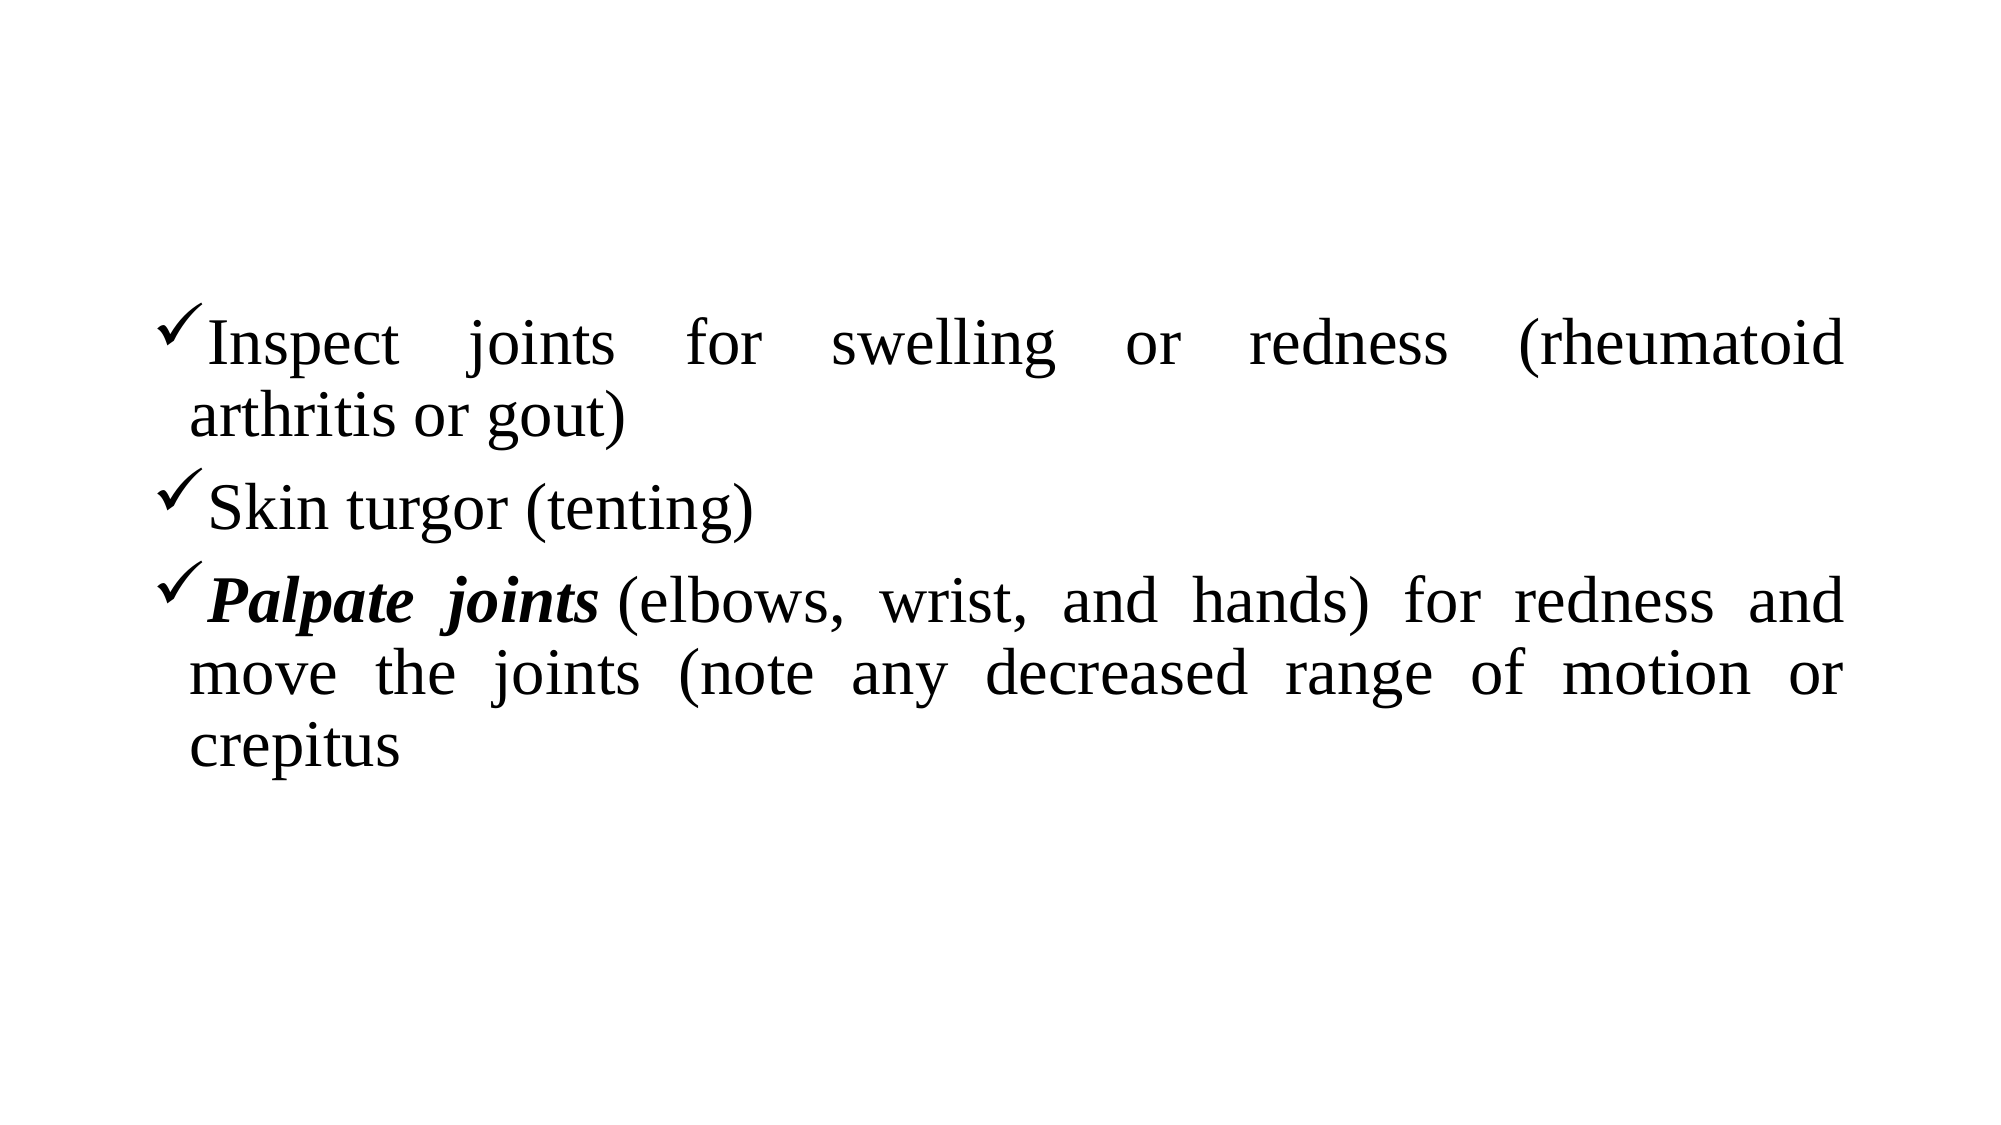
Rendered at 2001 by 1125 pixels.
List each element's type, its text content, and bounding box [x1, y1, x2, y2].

list Inspect joints for swelling or redness (rheumatoid arthritis or gout) Skin turgor (tenting) Palpate joints (elbows, wrist, and hands) for redness and move the joints (note any decreased range of motion or crepitus [137, 299, 1863, 1014]
